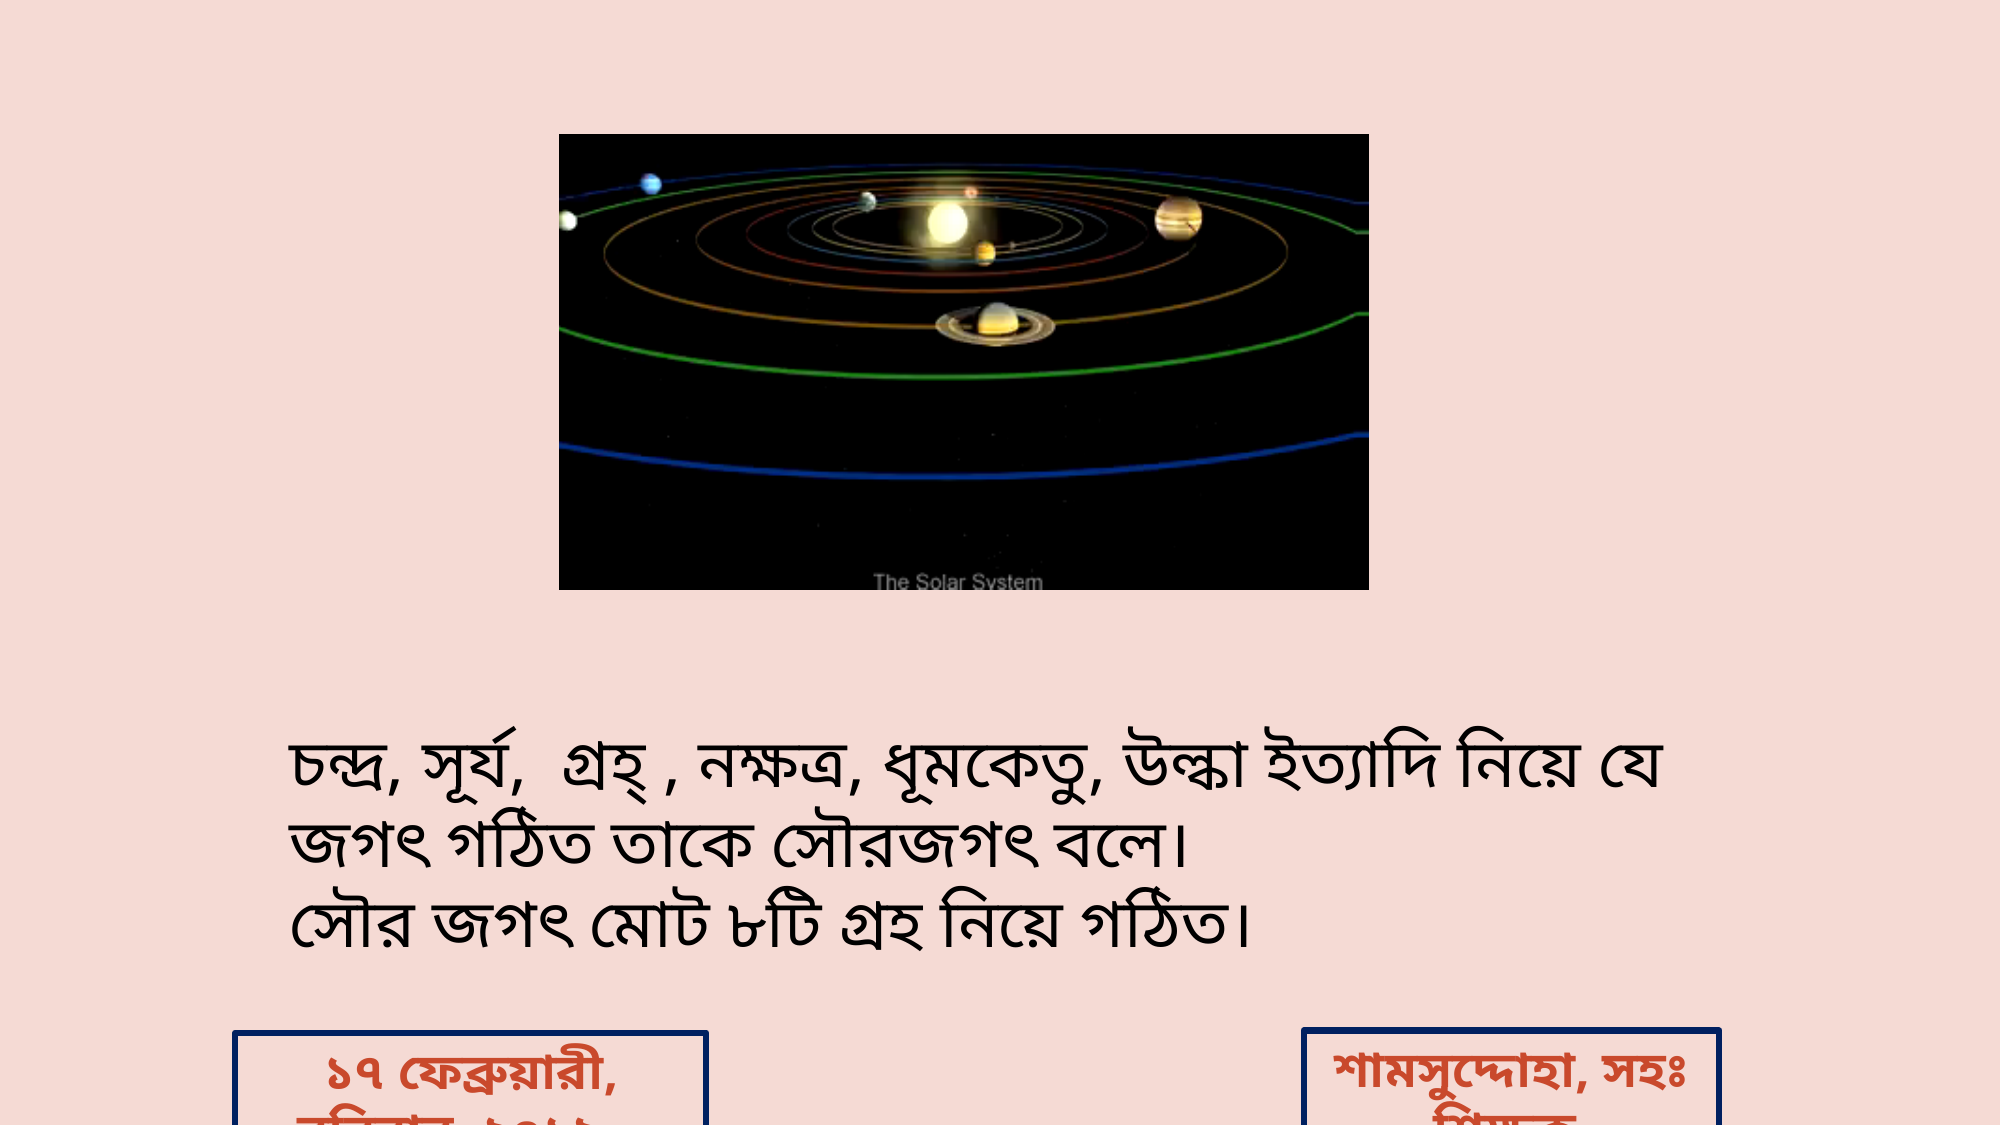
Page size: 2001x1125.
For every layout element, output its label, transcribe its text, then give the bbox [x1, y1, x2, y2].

text_box শামসুদ্দোহা, সহঃ শিক্ষক [1303, 1030, 1720, 1125]
text_box চন্দ্র, সূর্য, গ্রহ্‌ , নক্ষত্র, ধূমকেতু, উল্কা ইত্যাদি নিয়ে যে জগৎ গঠিত তাকে সৌরজগৎ বলে। সৌর জগৎ মোট ৮টি গ্রহ নিয়ে গঠিত। [274, 713, 1761, 968]
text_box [558, 133, 1370, 591]
text_box ১৭ ফেব্রুয়ারী, রবিবার, ২০১৯ [235, 1032, 707, 1125]
